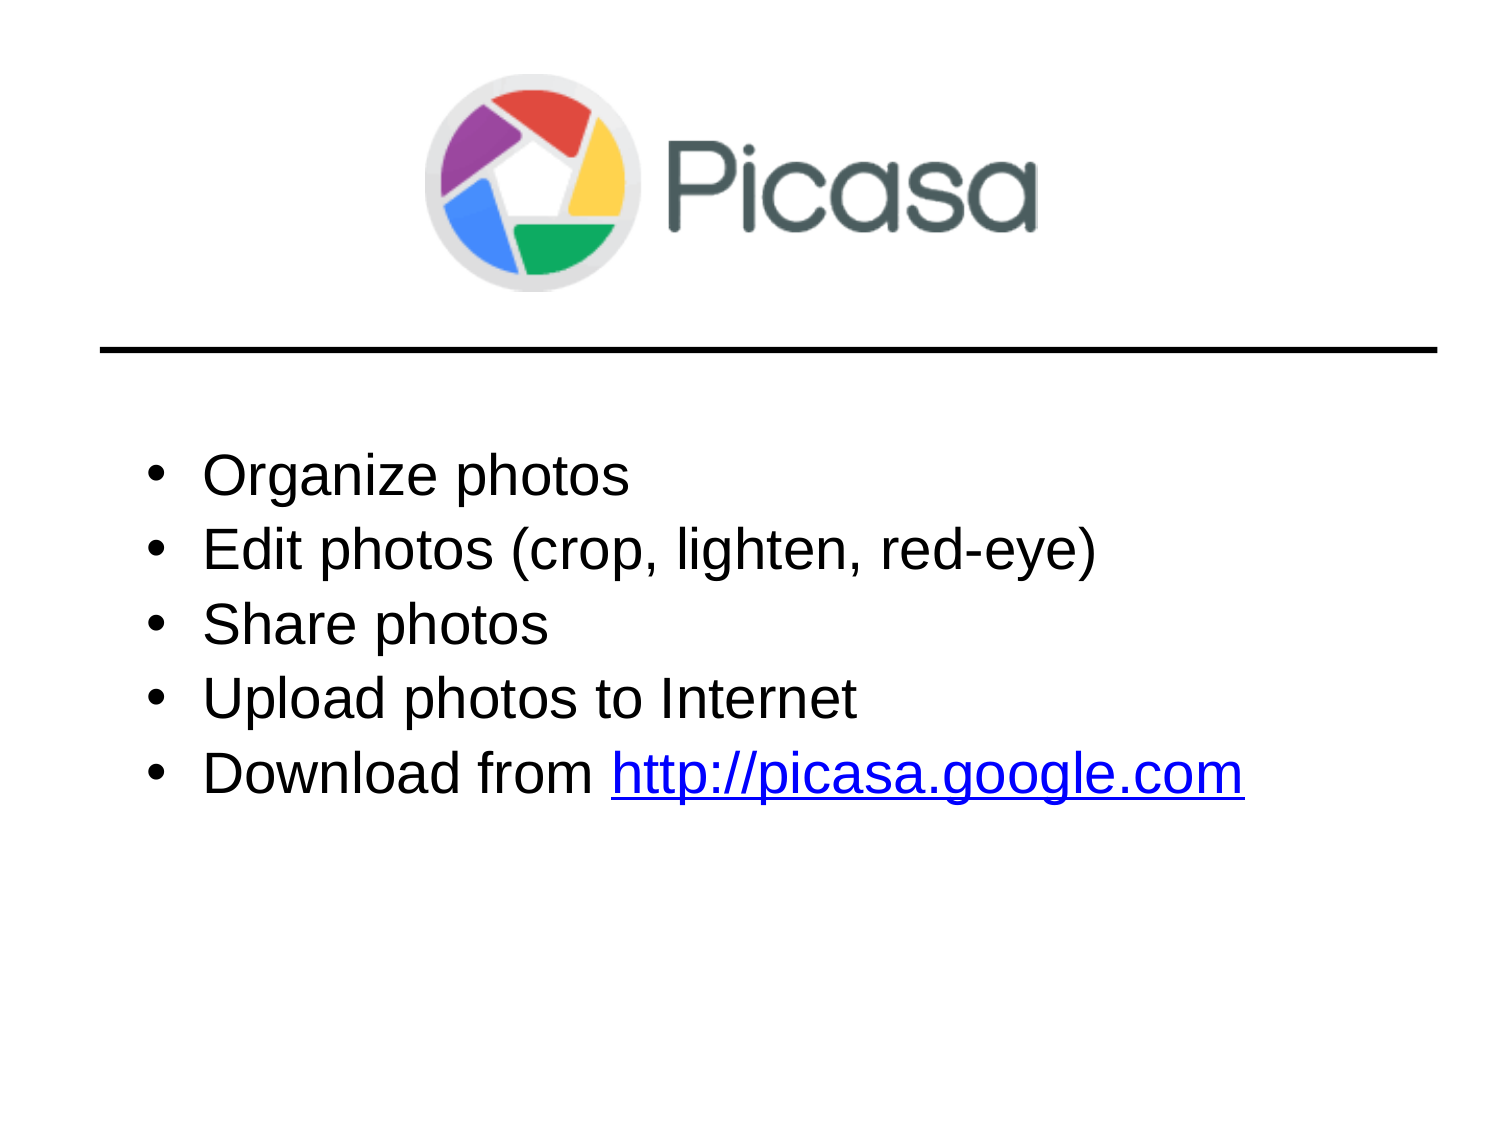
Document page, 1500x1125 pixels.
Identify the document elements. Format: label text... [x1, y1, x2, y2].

list Organize photos Edit photos (crop, lighten, red-eye) Share photos Upload photos to Internet Download from http://picasa.google.com [131, 437, 1332, 1125]
picture [424, 74, 1038, 292]
